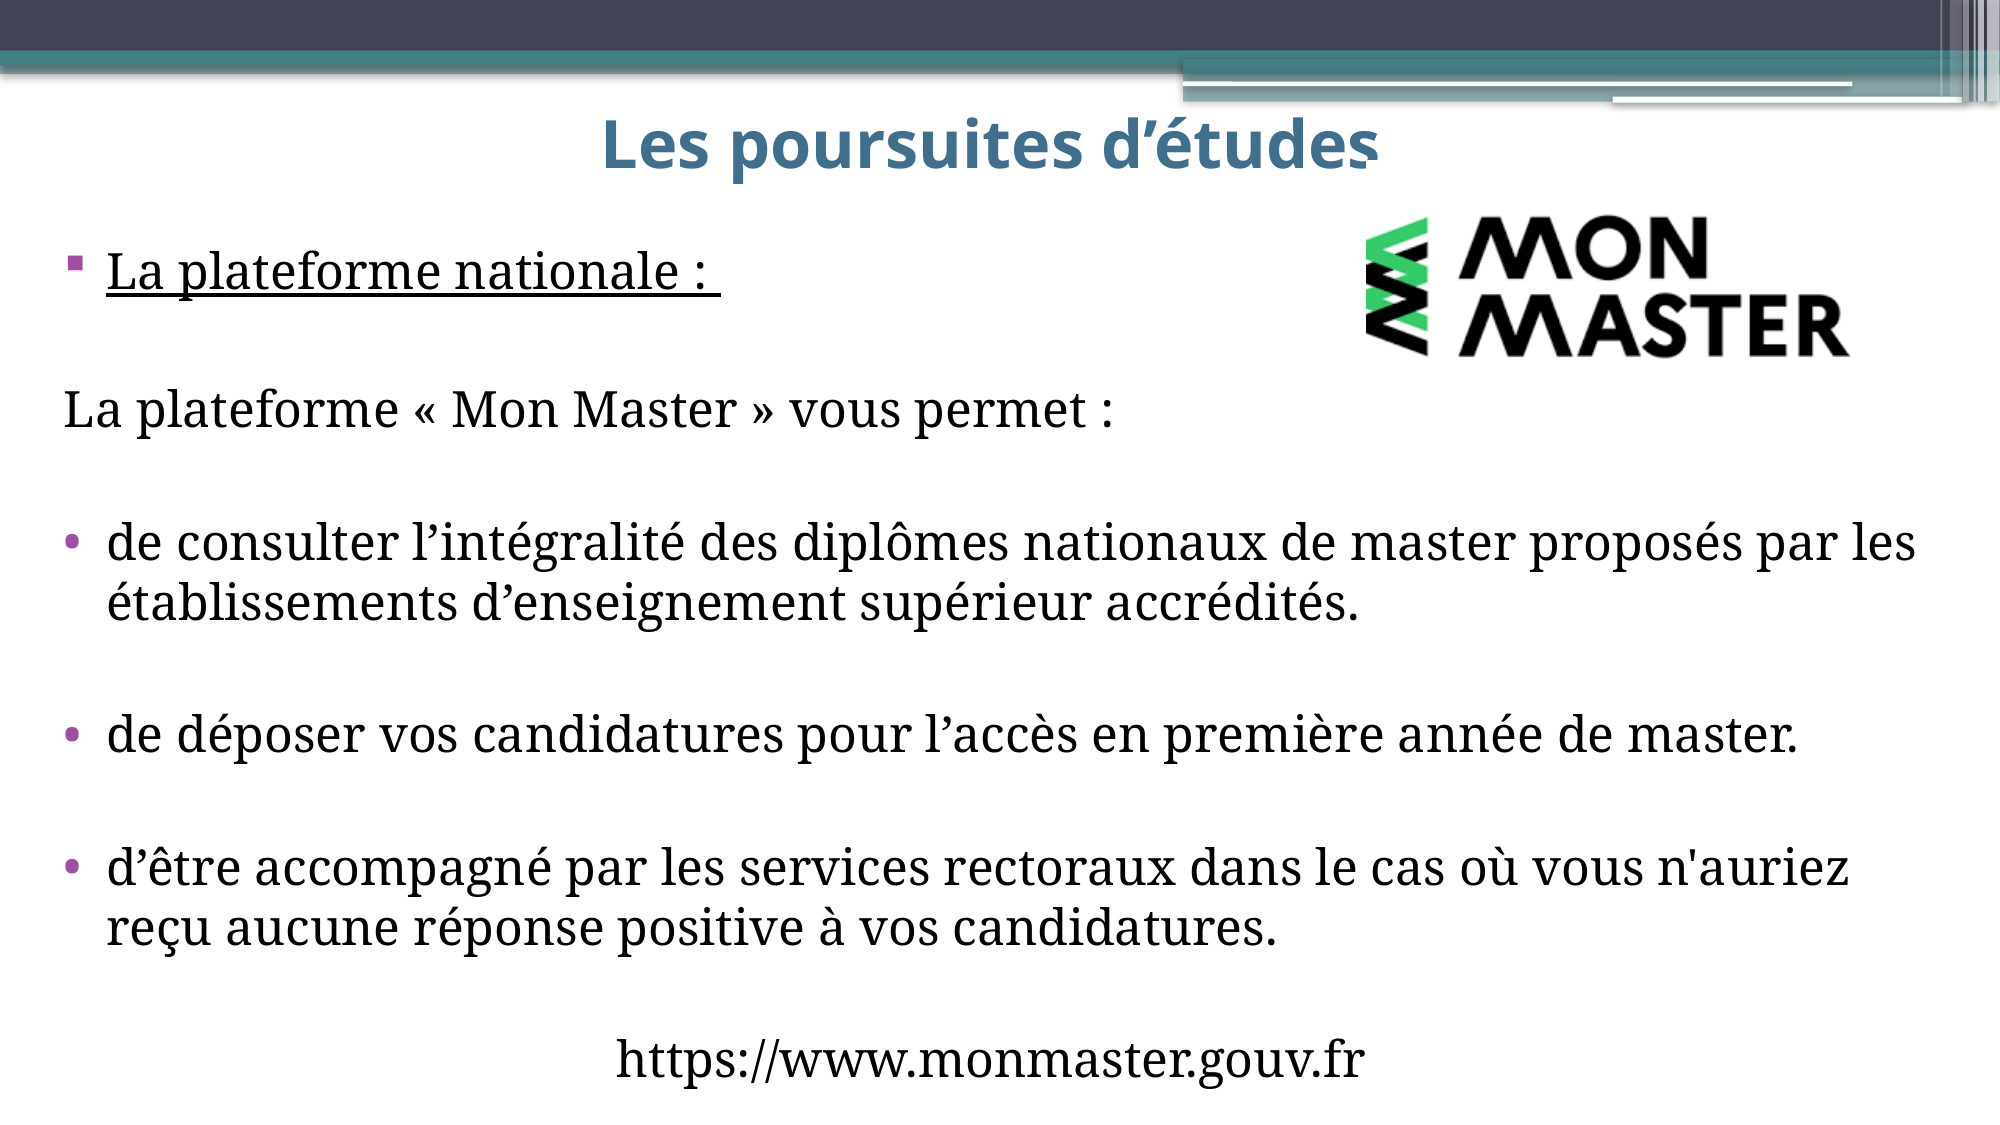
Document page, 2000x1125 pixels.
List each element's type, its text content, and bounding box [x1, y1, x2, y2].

picture [1365, 160, 1850, 416]
title Les poursuites d’études [115, 52, 1850, 231]
list La plateforme nationale : La plateforme « Mon Master » vous permet : de consulter l’intégralité des diplômes nationaux de master proposés par les établissements d’enseignement supérieur accrédités. de déposer vos candidatures pour l’accès en première année de master. d’être accompagné par les services rectoraux dans le cas où vous n'auriez reçu aucune réponse positive à vos candidatures. https://www.monmaster.gouv.fr [31, 231, 1933, 1047]
